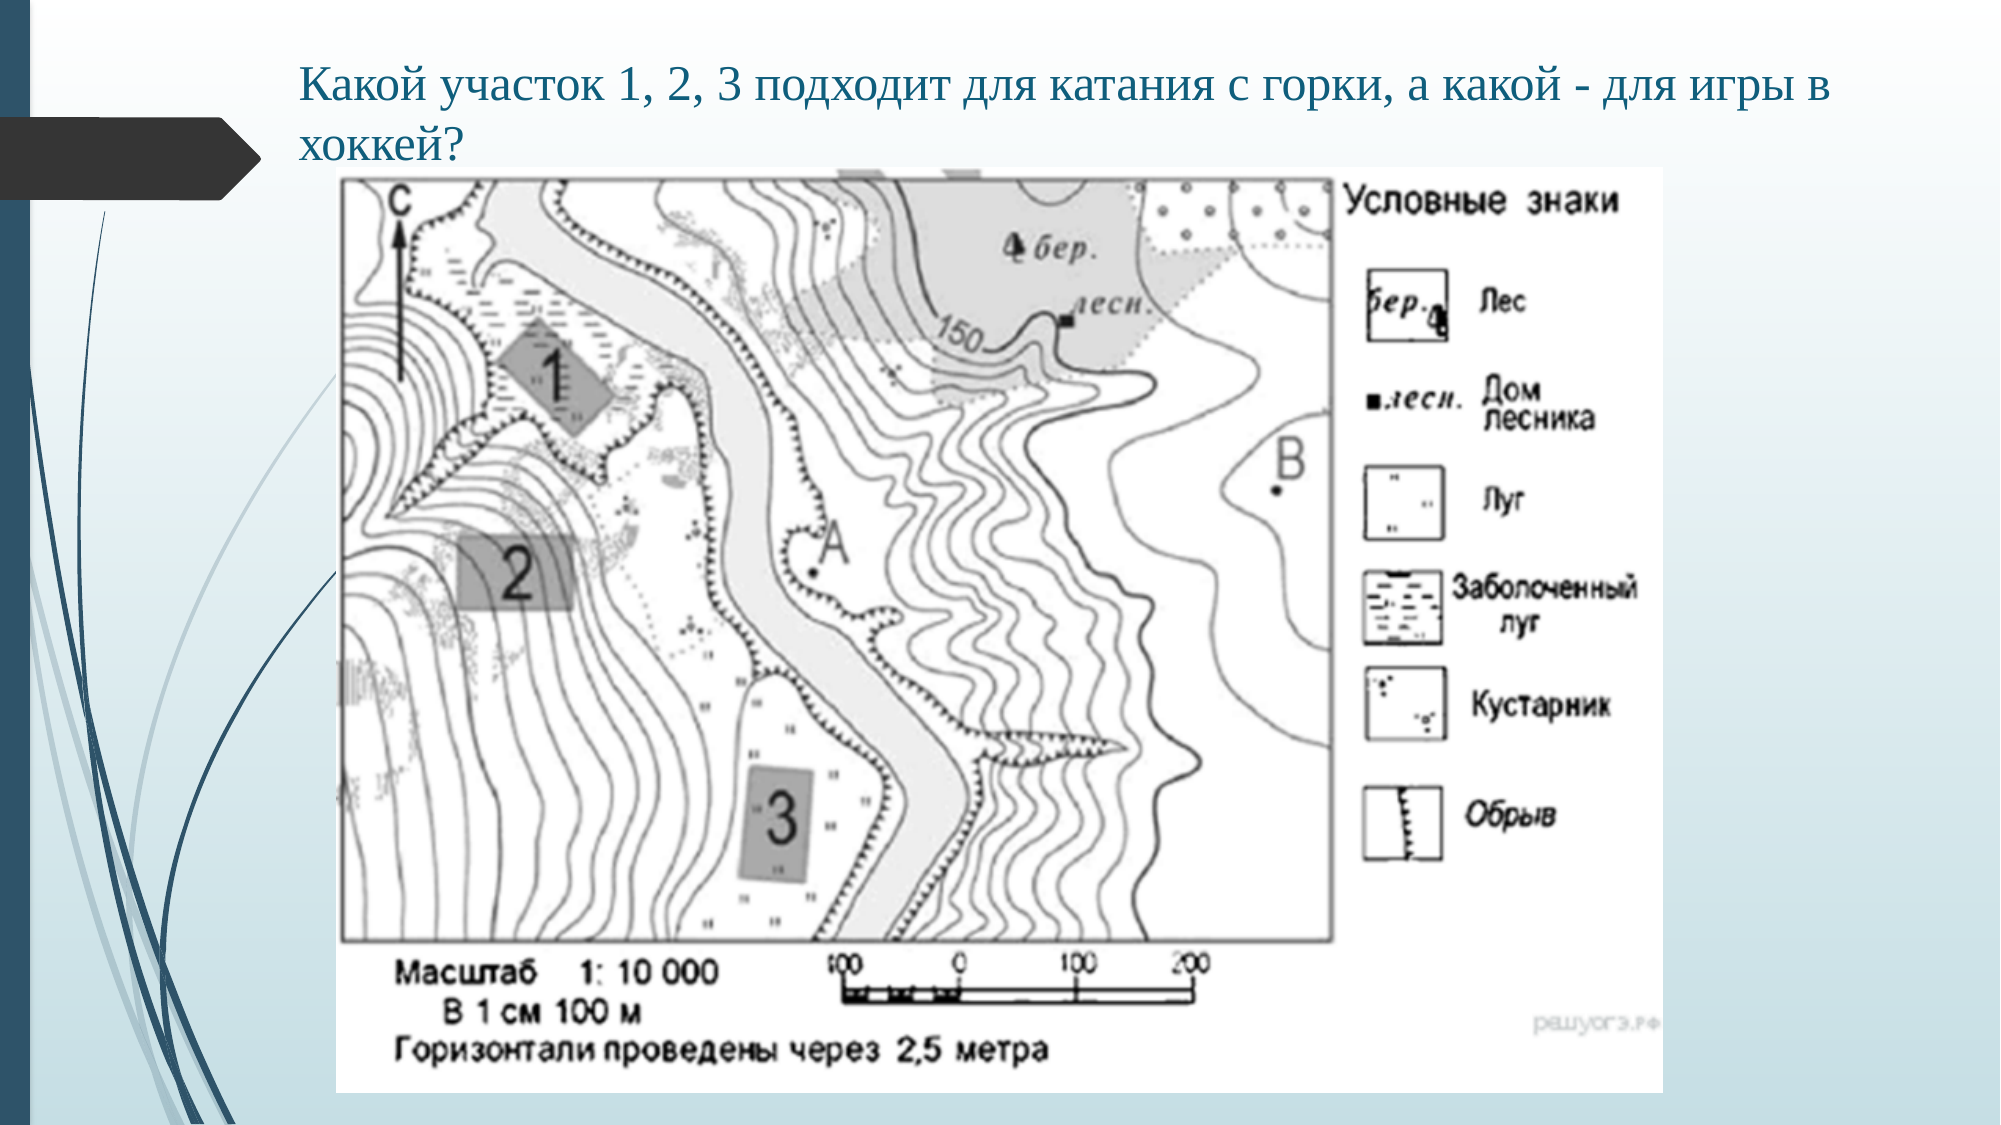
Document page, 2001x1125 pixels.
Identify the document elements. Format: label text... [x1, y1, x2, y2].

text_box Какой участок 1, 2, 3 подходит для катания с горки, а какой - для игры в хоккей? [283, 43, 1937, 178]
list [336, 167, 1663, 1094]
